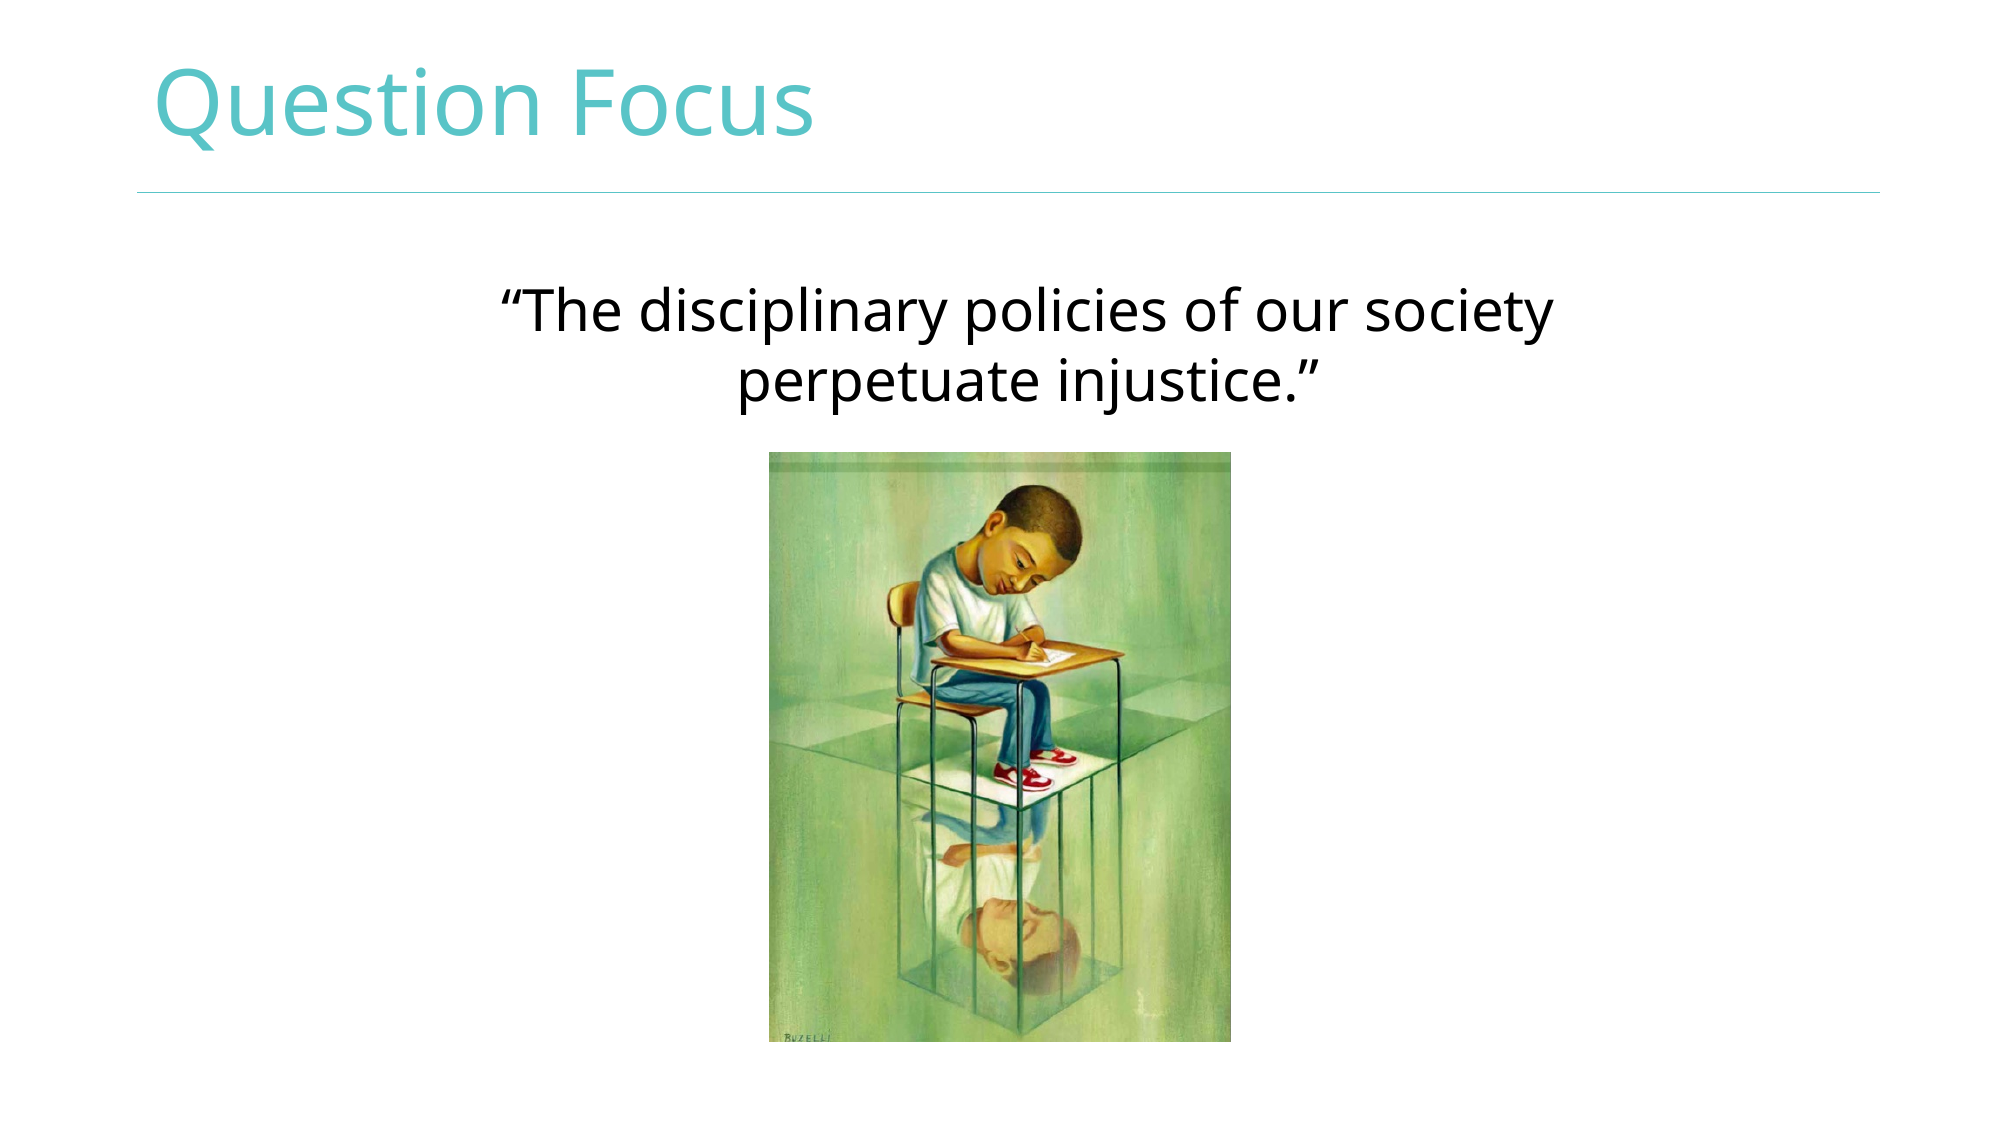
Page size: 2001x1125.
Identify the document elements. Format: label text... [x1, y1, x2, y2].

title Question Focus [137, 48, 1863, 266]
picture [768, 452, 1231, 1042]
text_box “The disciplinary policies of our society perpetuate injustice.” [401, 265, 1655, 421]
